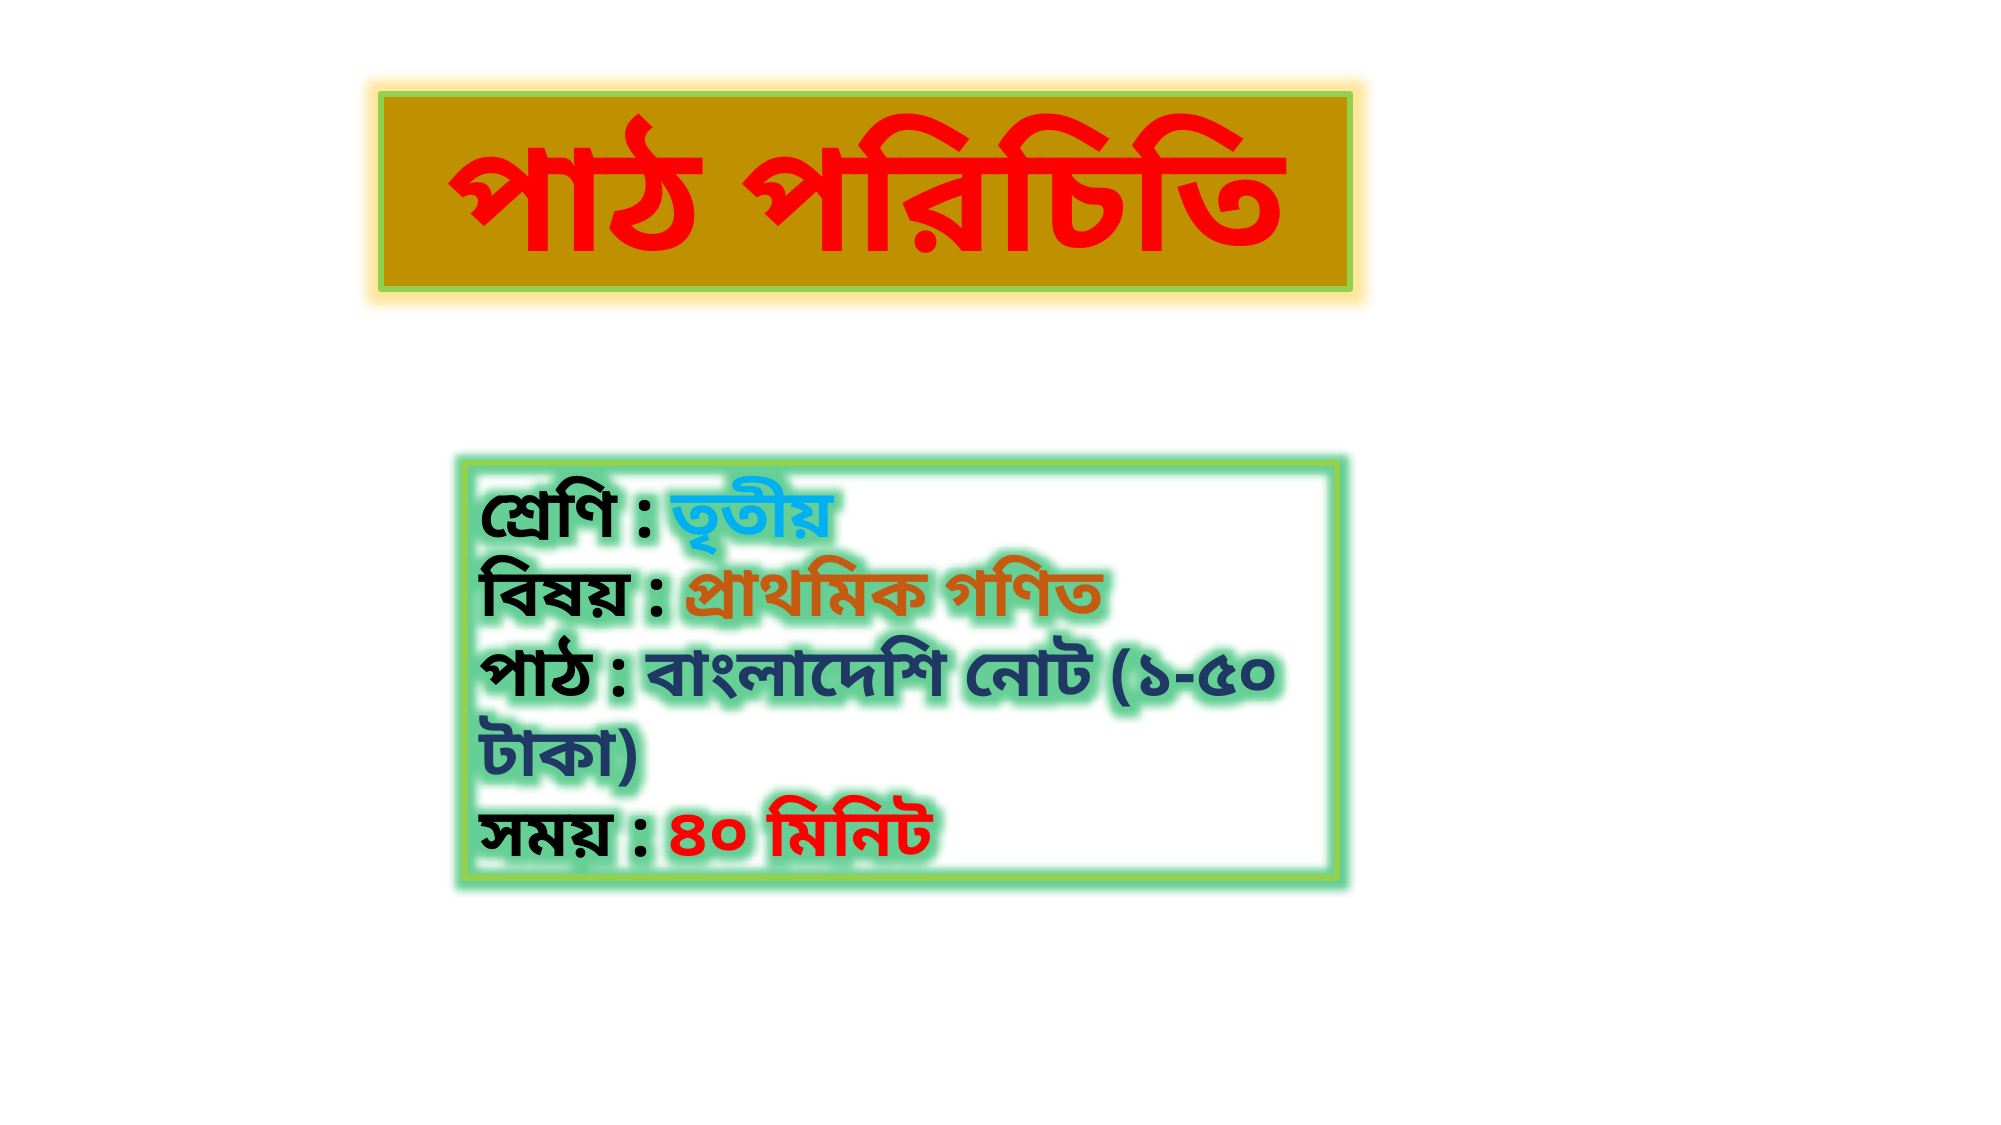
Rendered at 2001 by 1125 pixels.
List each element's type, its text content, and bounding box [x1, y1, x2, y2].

text_box শ্রেণি : তৃতীয় বিষয় : প্রাথমিক গণিত পাঠ : বাংলাদেশি নোট (১-৫০ টাকা) সময় : ৪০ মিনিট [464, 462, 1337, 878]
text_box পাঠ পরিচিতি [380, 94, 1350, 289]
